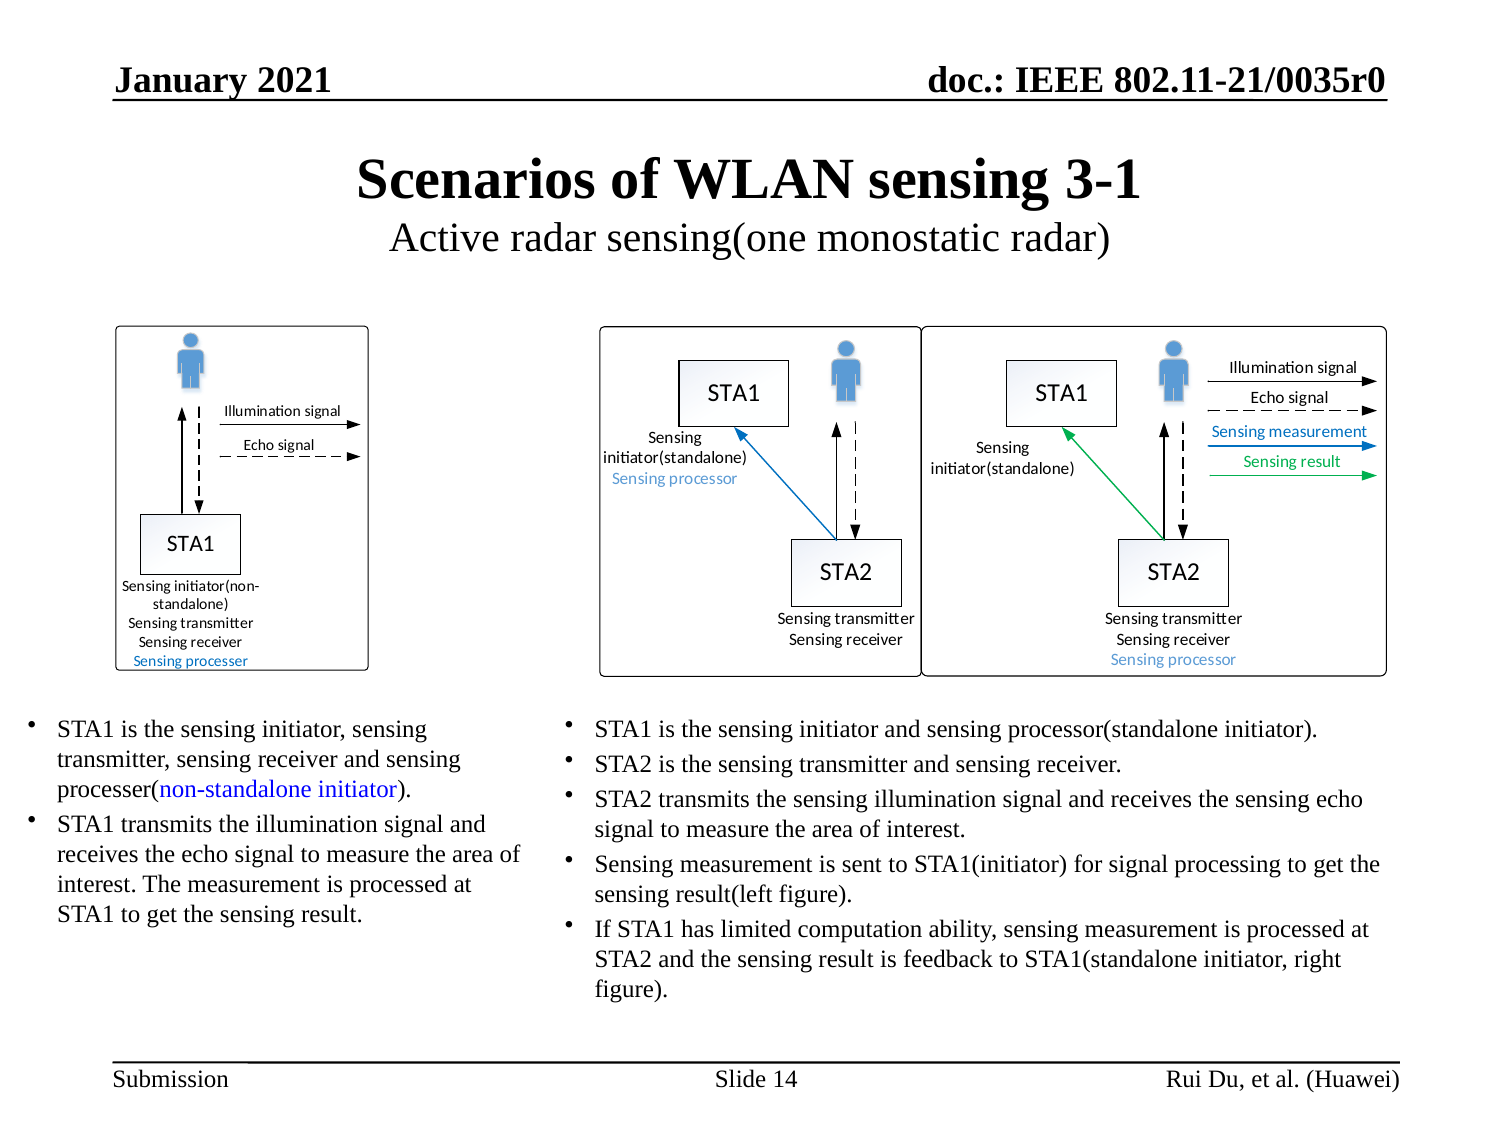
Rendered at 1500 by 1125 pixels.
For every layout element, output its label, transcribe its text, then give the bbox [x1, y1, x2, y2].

text_box STA1 is the sensing initiator and sensing processor(standalone initiator). STA2 is the sensing transmitter and sensing receiver. STA2 transmits the sensing illumination signal and receives the sensing echo signal to measure the area of interest. Sensing measurement is sent to STA1(initiator) for signal processing to get the sensing result(left figure). If STA1 has limited computation ability, sensing measurement is processed at STA2 and the sensing result is feedback to STA1(standalone initiator, right figure). [549, 705, 1438, 1063]
picture [592, 323, 1388, 679]
picture [112, 323, 370, 679]
title Scenarios of WLAN sensing 3-1 Active radar sensing(one monostatic radar) [112, 112, 1388, 288]
list STA1 is the sensing initiator, sensing transmitter, sensing receiver and sensing processer(non-standalone initiator). STA1 transmits the illumination signal and receives the echo signal to measure the area of interest. The measurement is processed at STA1 to get the sensing result. [12, 704, 550, 1005]
text_box Rui Du, et al. (Huawei) [1165, 1063, 1401, 1093]
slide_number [114, 54, 335, 101]
slide_number Slide 14 [712, 1063, 800, 1093]
